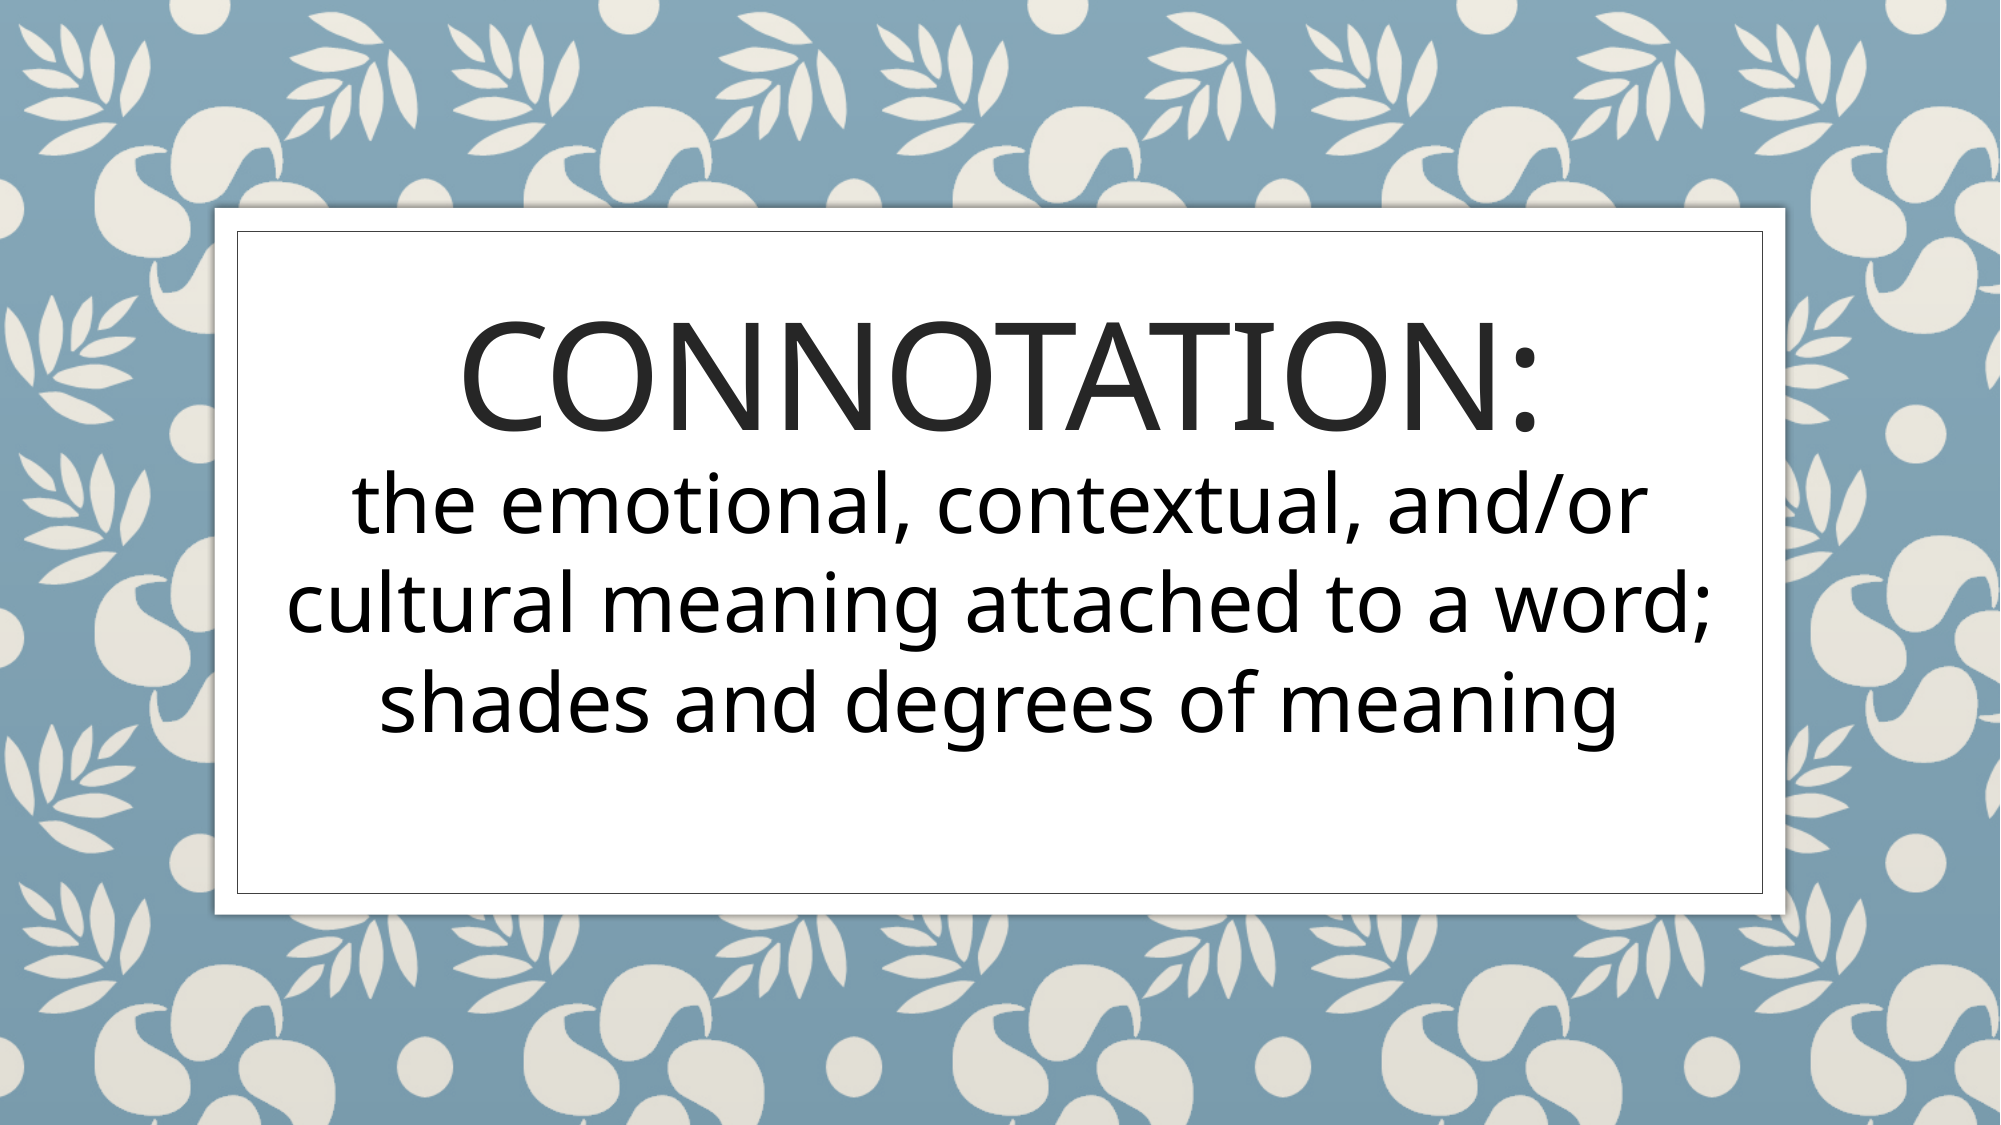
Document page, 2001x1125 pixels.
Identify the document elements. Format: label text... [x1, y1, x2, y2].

list the emotional, contextual, and/or cultural meaning attached to a word; shades and degrees of meaning [256, 443, 1745, 844]
title Connotation: [256, 173, 1745, 443]
